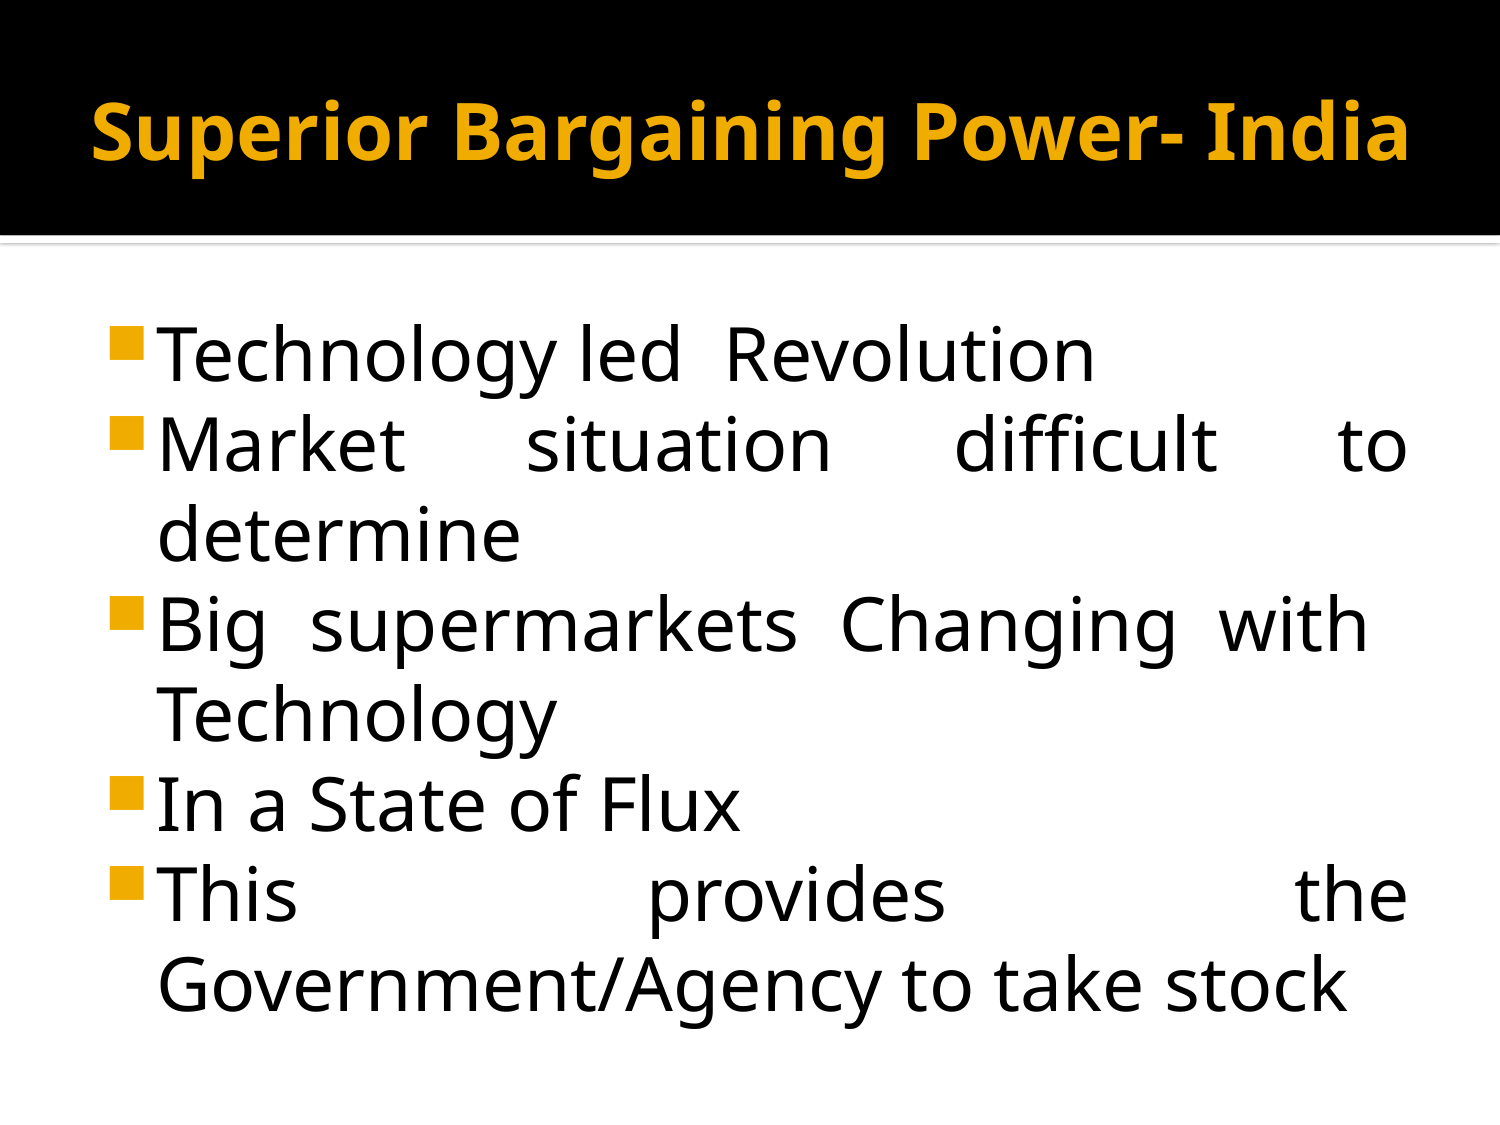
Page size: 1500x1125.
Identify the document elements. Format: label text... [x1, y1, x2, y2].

list Technology led Revolution Market situation difficult to determine Big supermarkets Changing with Technology In a State of Flux This provides the Government/Agency to take stock [75, 291, 1425, 1050]
title Superior Bargaining Power- India [75, 25, 1425, 231]
